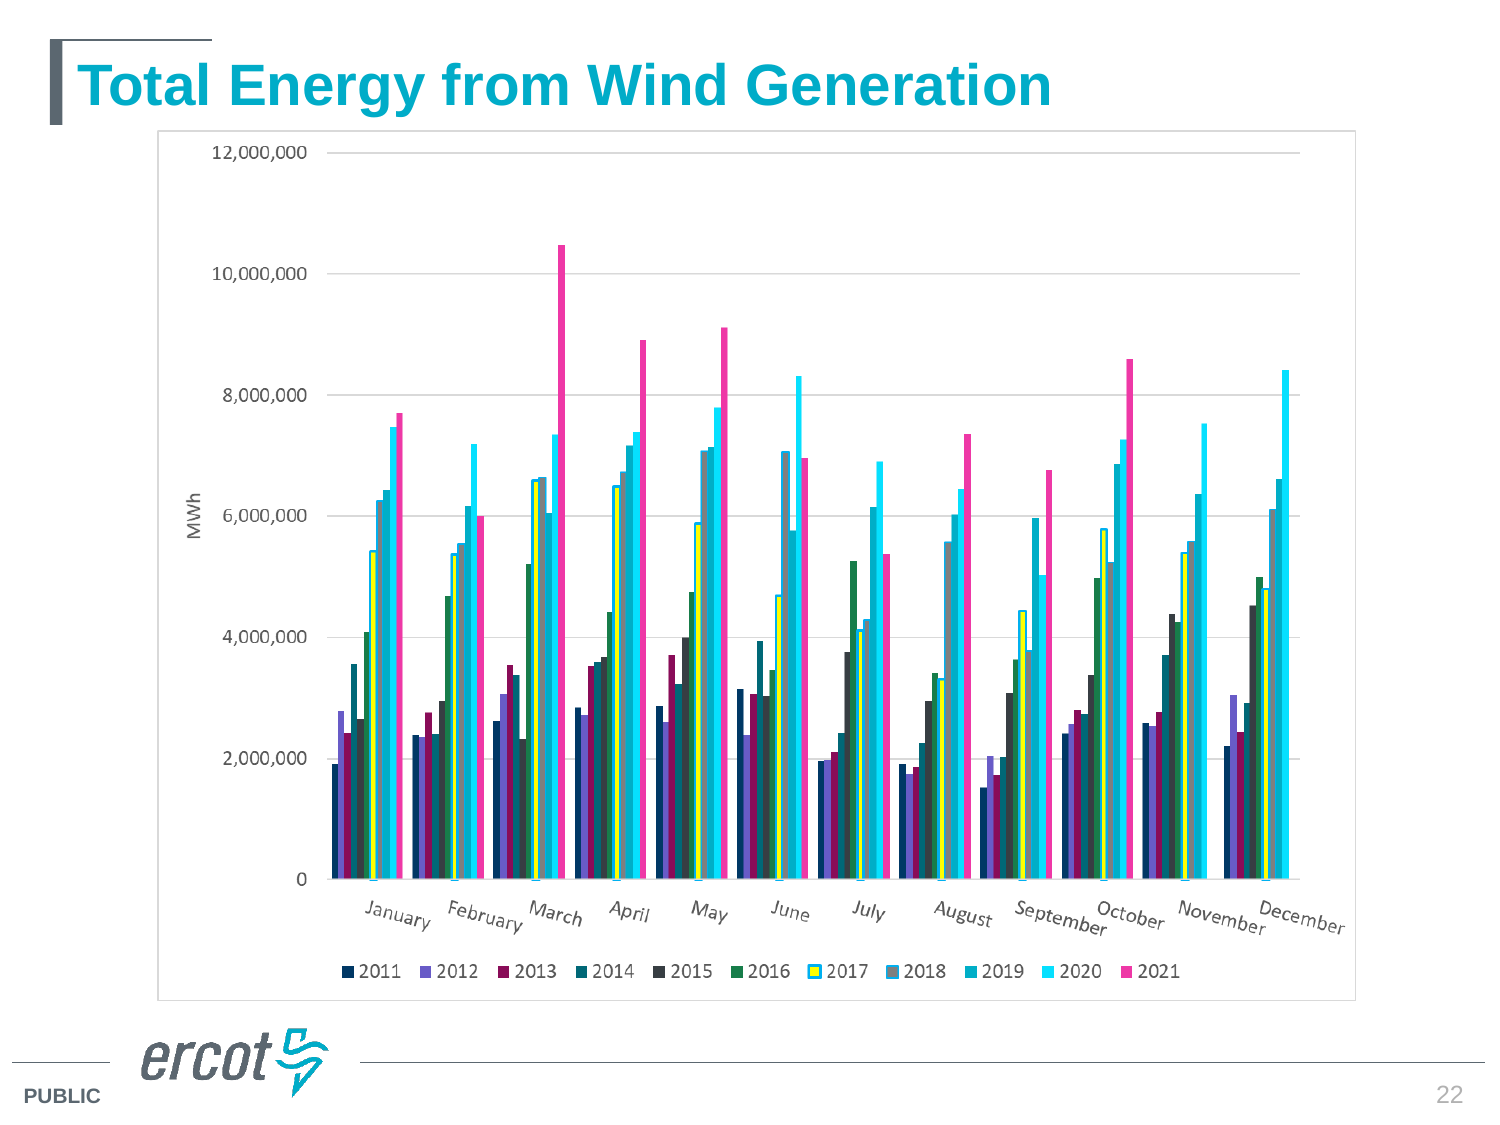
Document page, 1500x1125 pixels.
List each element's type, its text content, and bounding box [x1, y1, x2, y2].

picture [156, 130, 1356, 1001]
title Total Energy from Wind Generation [62, 39, 1450, 125]
picture [137, 1024, 332, 1100]
slide_number 22 [1412, 1076, 1488, 1112]
